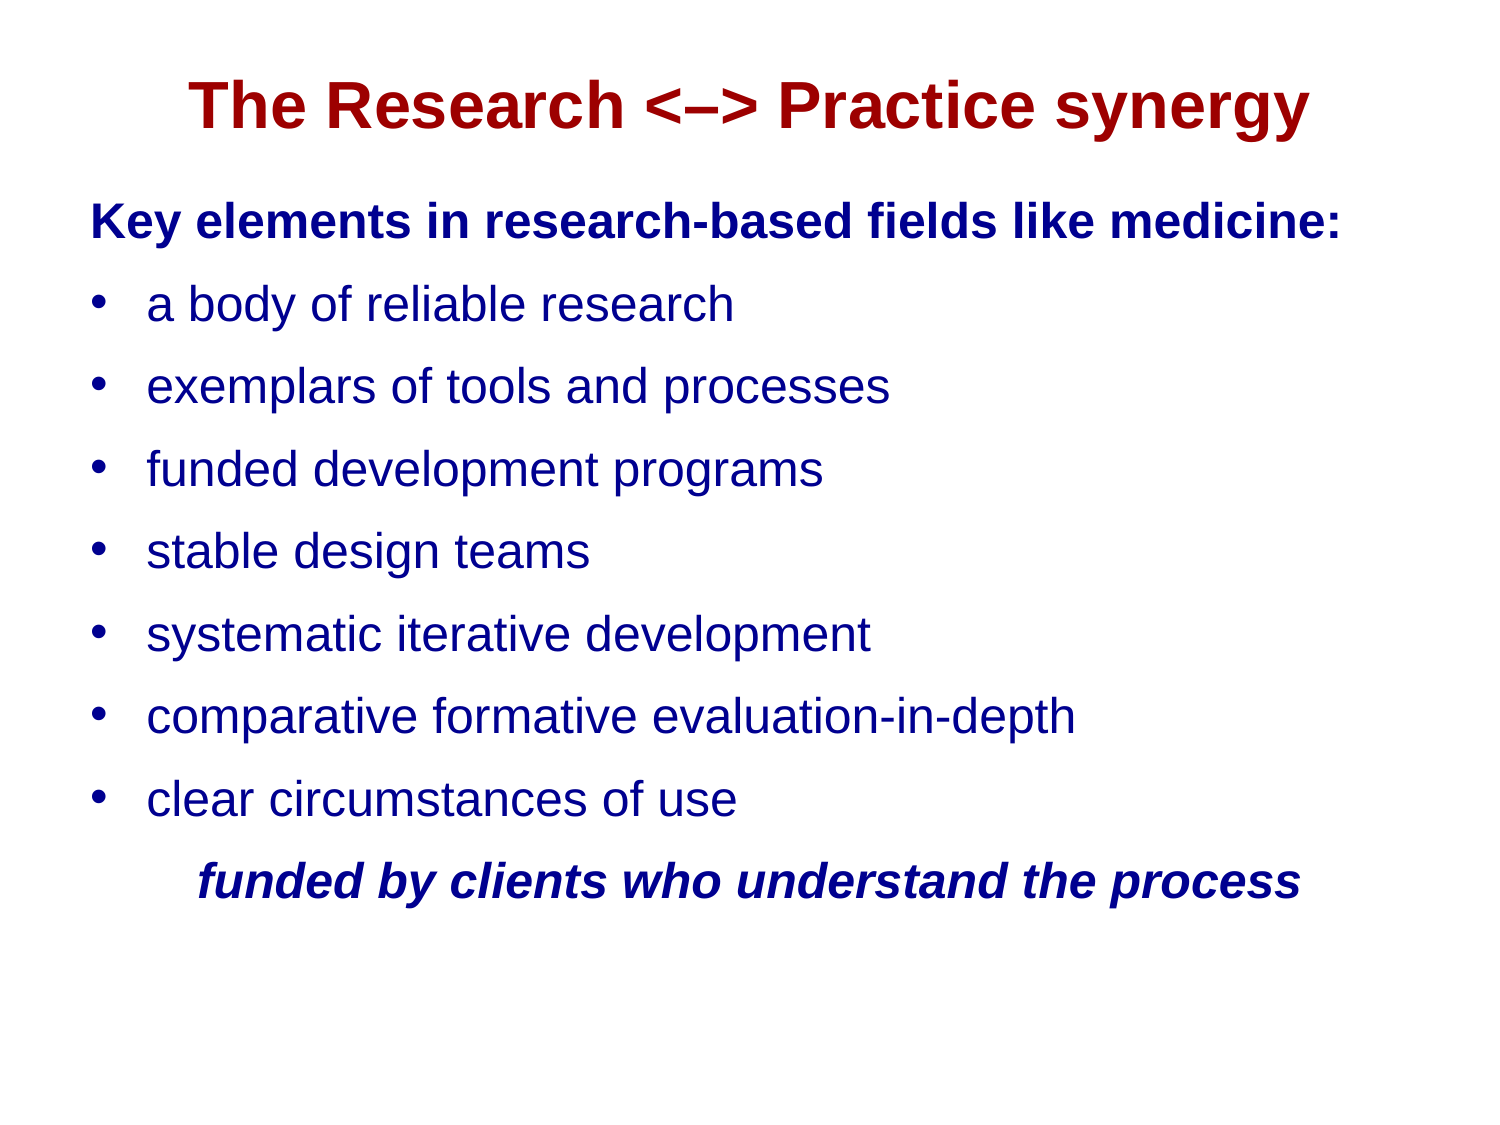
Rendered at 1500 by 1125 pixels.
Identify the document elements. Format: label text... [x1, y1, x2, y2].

title The Research <–> Practice synergy [75, 45, 1425, 158]
list Key elements in research-based fields like medicine: a body of reliable research exemplars of tools and processes funded development programs stable design teams systematic iterative development comparative formative evaluation-in-depth clear circumstances of use funded by clients who understand the process [75, 181, 1425, 1069]
